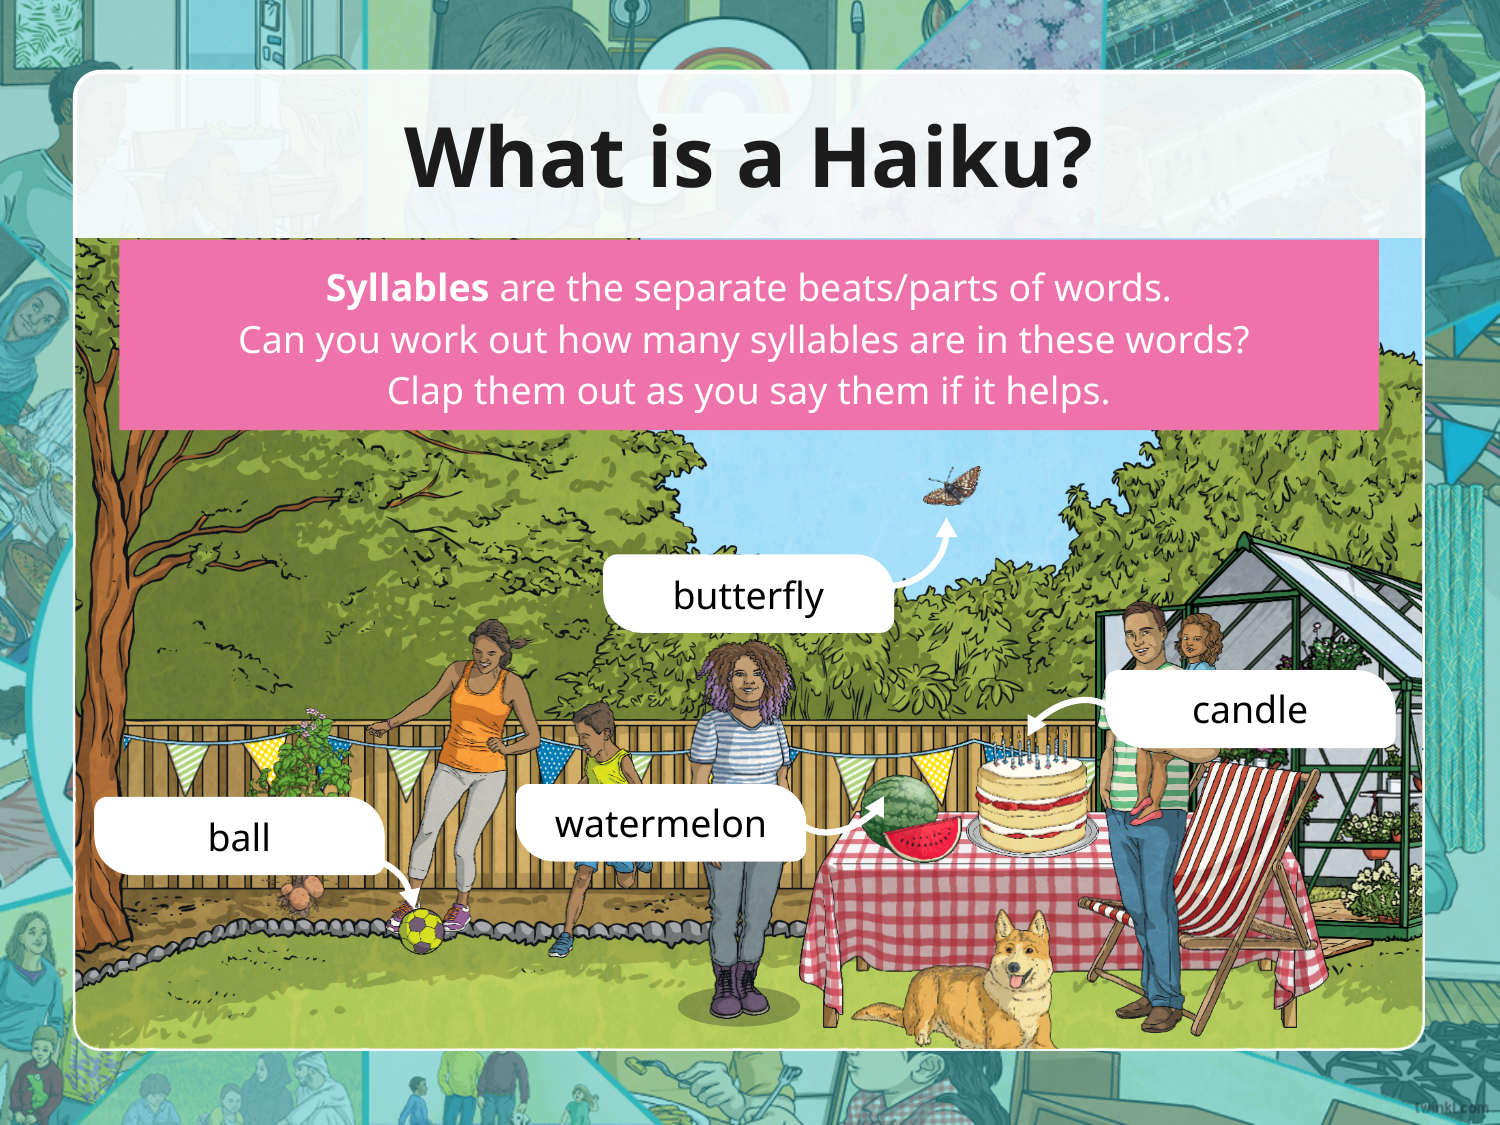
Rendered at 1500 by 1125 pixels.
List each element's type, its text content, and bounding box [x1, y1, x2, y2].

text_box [515, 732, 910, 862]
title What is a Haiku? [73, 76, 1426, 238]
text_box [1046, 800, 1368, 1059]
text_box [1001, 670, 1396, 800]
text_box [365, 466, 981, 958]
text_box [799, 727, 1046, 1028]
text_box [1046, 601, 1368, 670]
picture [0, 0, 1500, 238]
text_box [123, 724, 237, 796]
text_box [94, 796, 423, 945]
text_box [604, 473, 958, 632]
picture [850, 909, 1095, 1049]
picture [237, 706, 365, 796]
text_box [0, 238, 1500, 1125]
picture [1052, 531, 1422, 959]
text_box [677, 958, 799, 1027]
